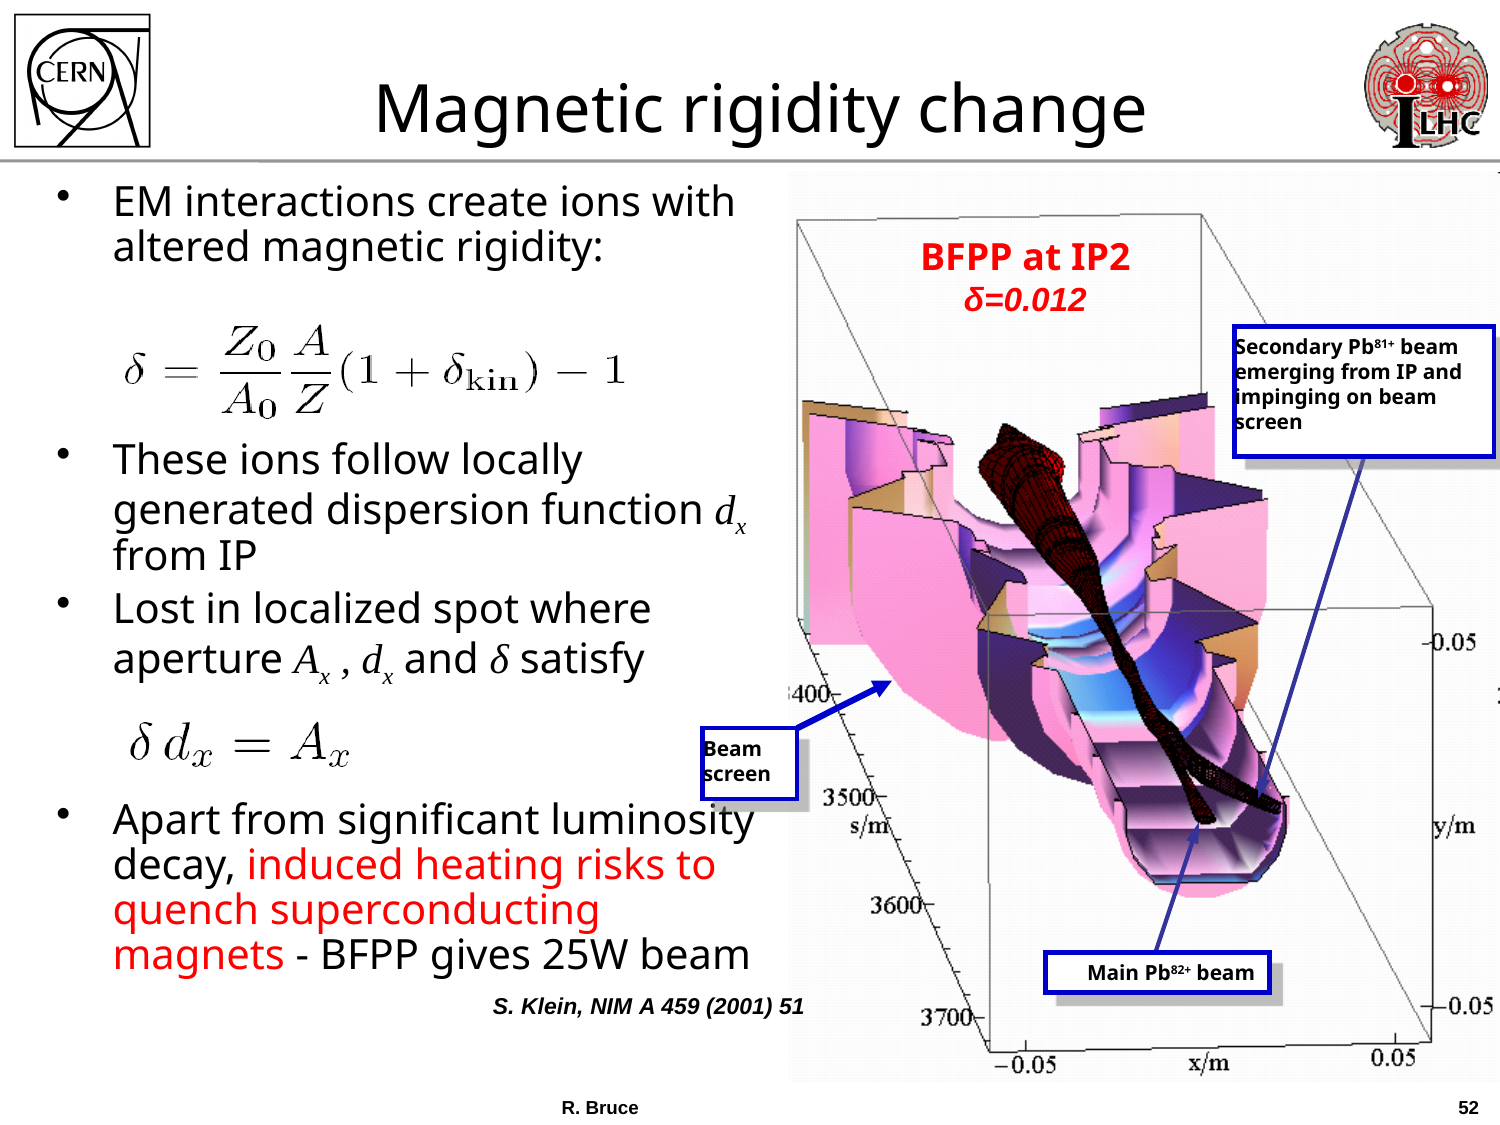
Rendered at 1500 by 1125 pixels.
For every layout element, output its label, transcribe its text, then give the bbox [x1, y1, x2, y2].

list EM interactions create ions with altered magnetic rigidity: These ions follow locally generated dispersion function dx from IP Lost in localized spot where aperture Ax , dx and δ satisfy Apart from significant luminosity decay, induced heating risks to quench superconducting magnets - BFPP gives 25W beam [41, 172, 783, 1043]
picture [1400, 23, 1488, 149]
footer R. Bruce [546, 1087, 1022, 1125]
text_box S. Klein, NIM A 459 (2001) 51 [477, 984, 783, 1027]
picture [99, 298, 632, 430]
picture [788, 172, 1500, 1083]
title Magnetic rigidity change [123, 12, 1400, 201]
picture [114, 711, 352, 774]
slide_number 52 [1181, 1090, 1495, 1125]
text_box Beam screen [702, 728, 783, 800]
